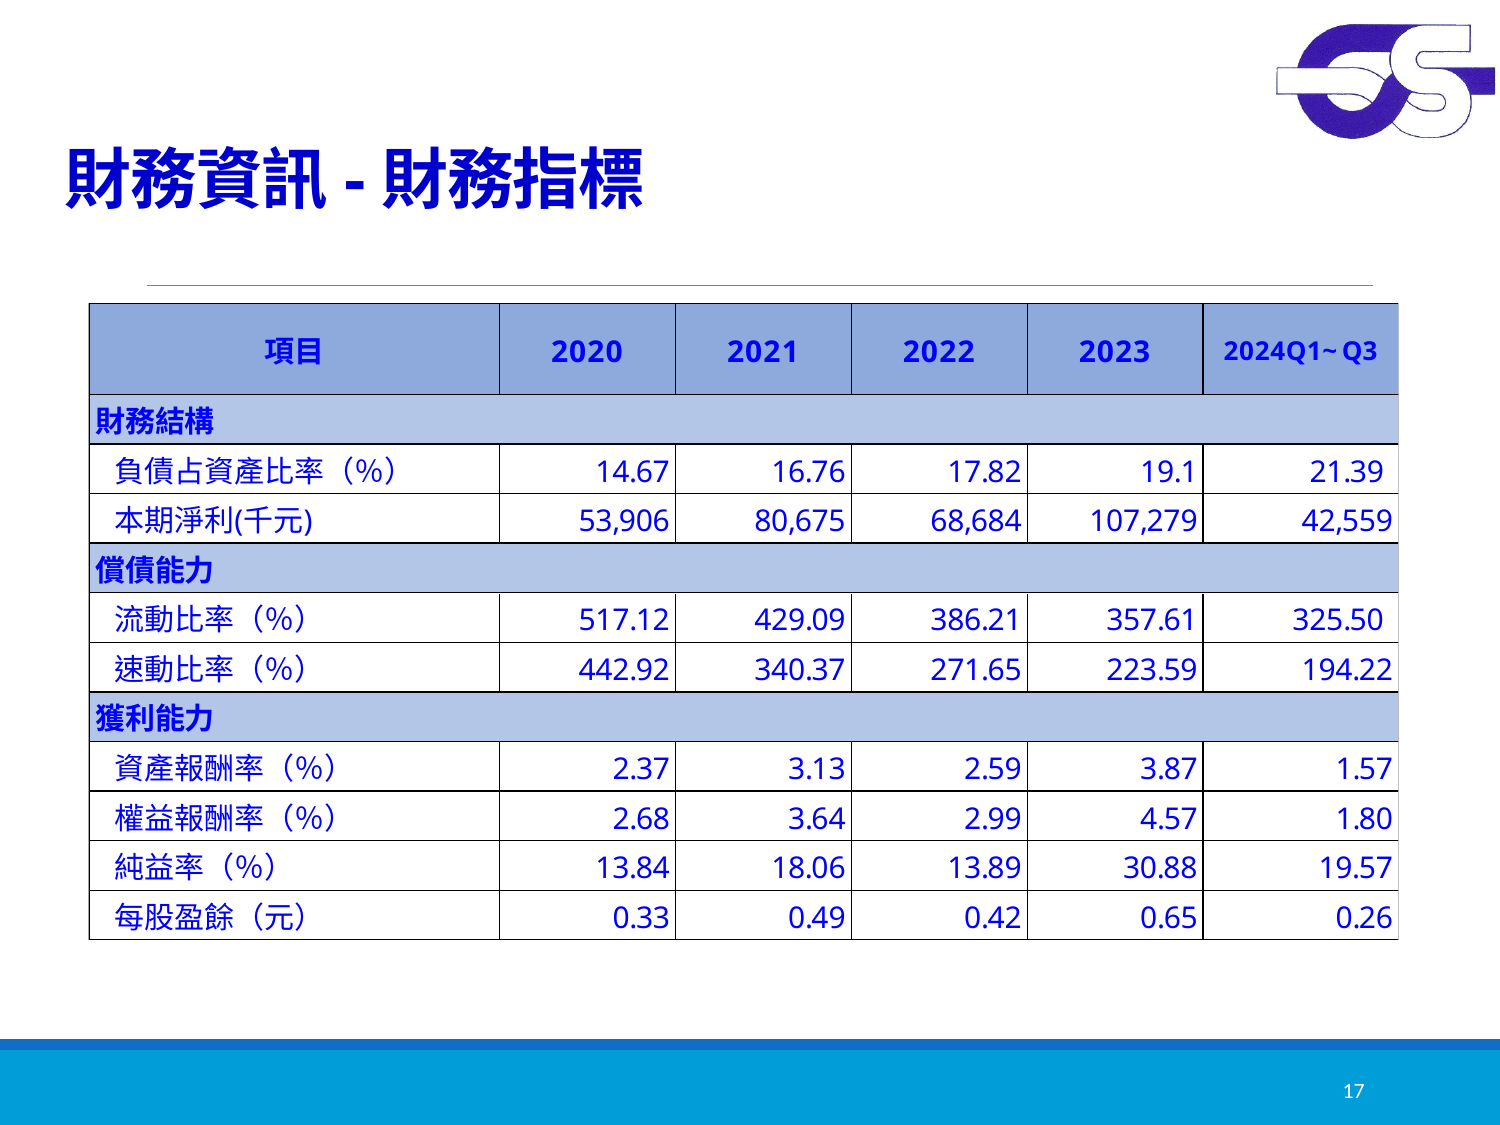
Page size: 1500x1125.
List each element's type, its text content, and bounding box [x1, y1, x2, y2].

slide_number 17 [1218, 1059, 1380, 1120]
picture [87, 302, 1400, 941]
picture [1269, 0, 1500, 162]
title 財務資訊-財務指標 [49, 37, 1451, 225]
